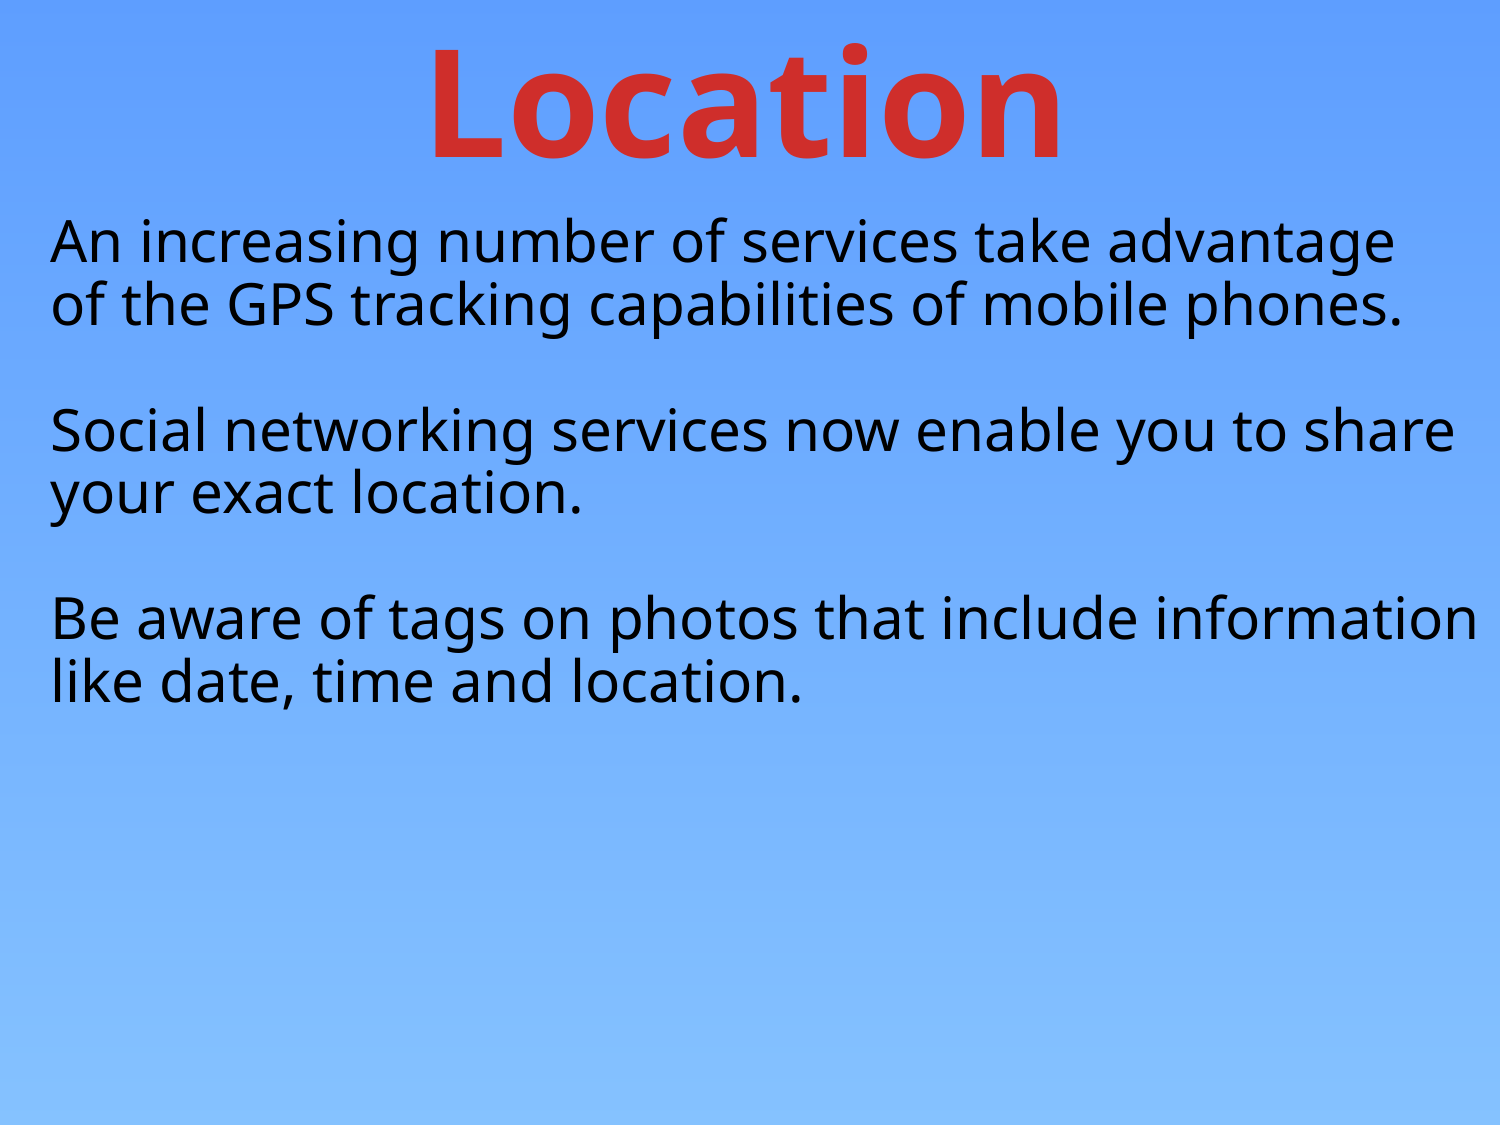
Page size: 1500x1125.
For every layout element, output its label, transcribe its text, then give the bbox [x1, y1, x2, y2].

text_box An increasing number of services take advantage of the GPS tracking capabilities of mobile phones. Social networking services now enable you to share your exact location. Be aware of tags on photos that include information like date, time and location. [35, 204, 1500, 912]
text_box Location [407, 0, 1085, 195]
